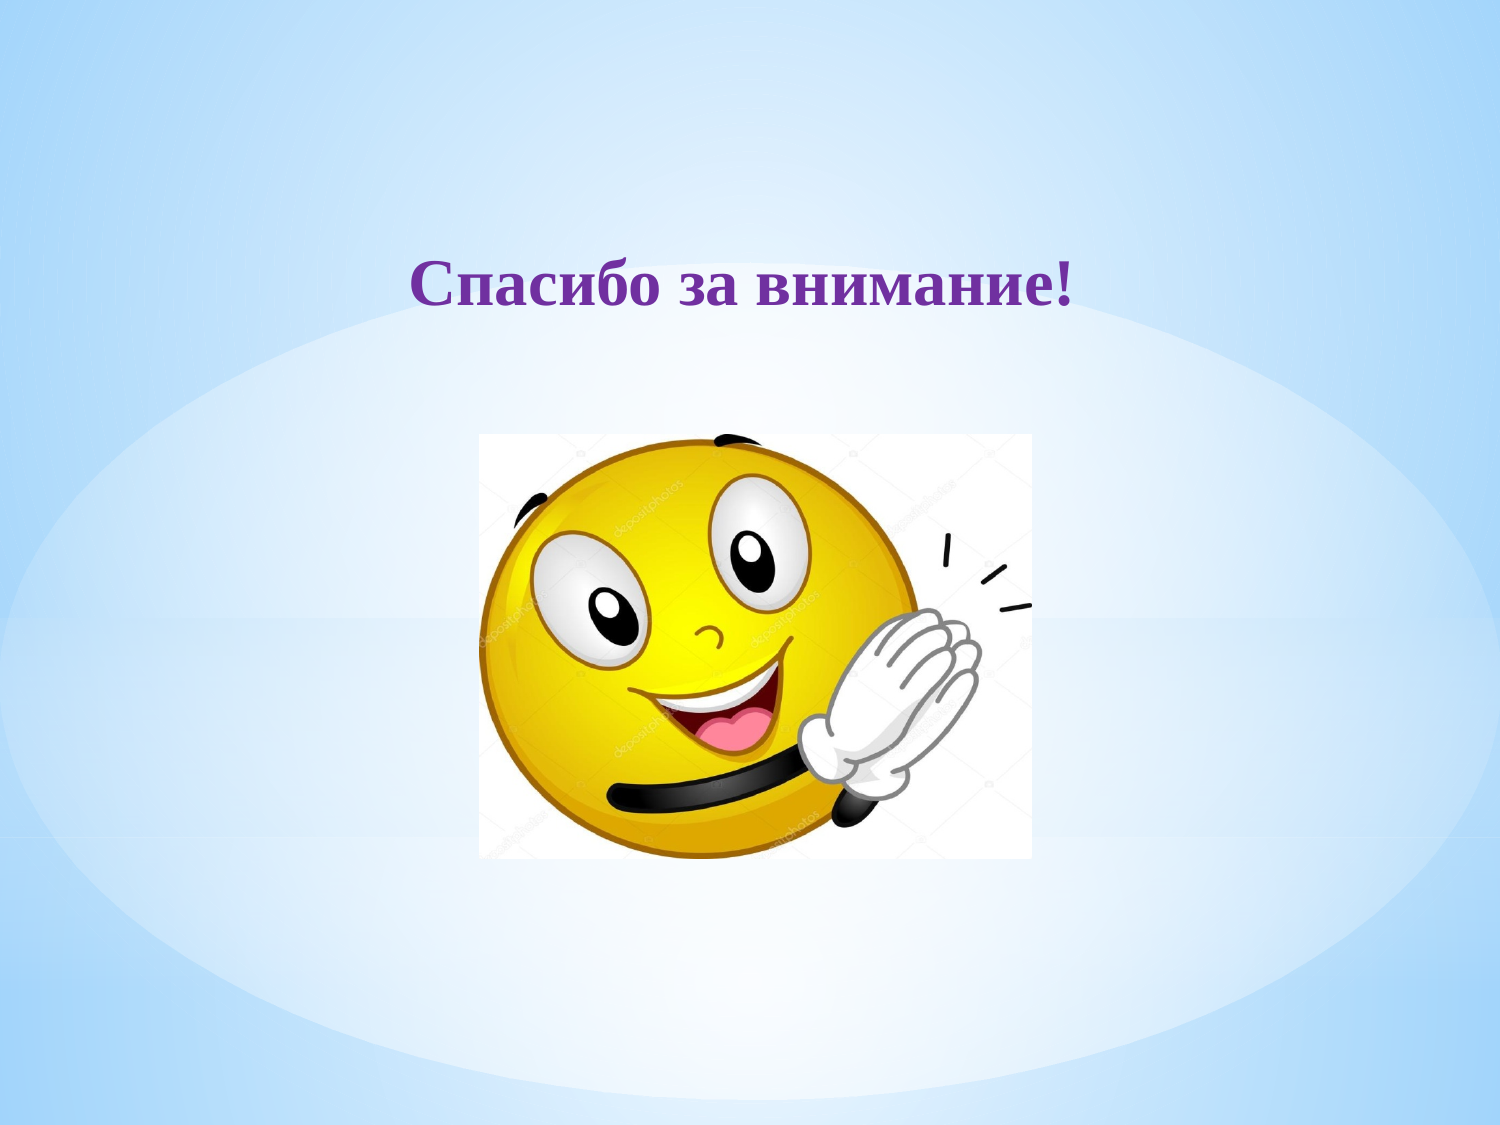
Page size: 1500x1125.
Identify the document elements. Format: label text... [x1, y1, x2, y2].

text_box Спасибо за внимание! [360, 231, 1152, 327]
picture [479, 434, 1033, 860]
